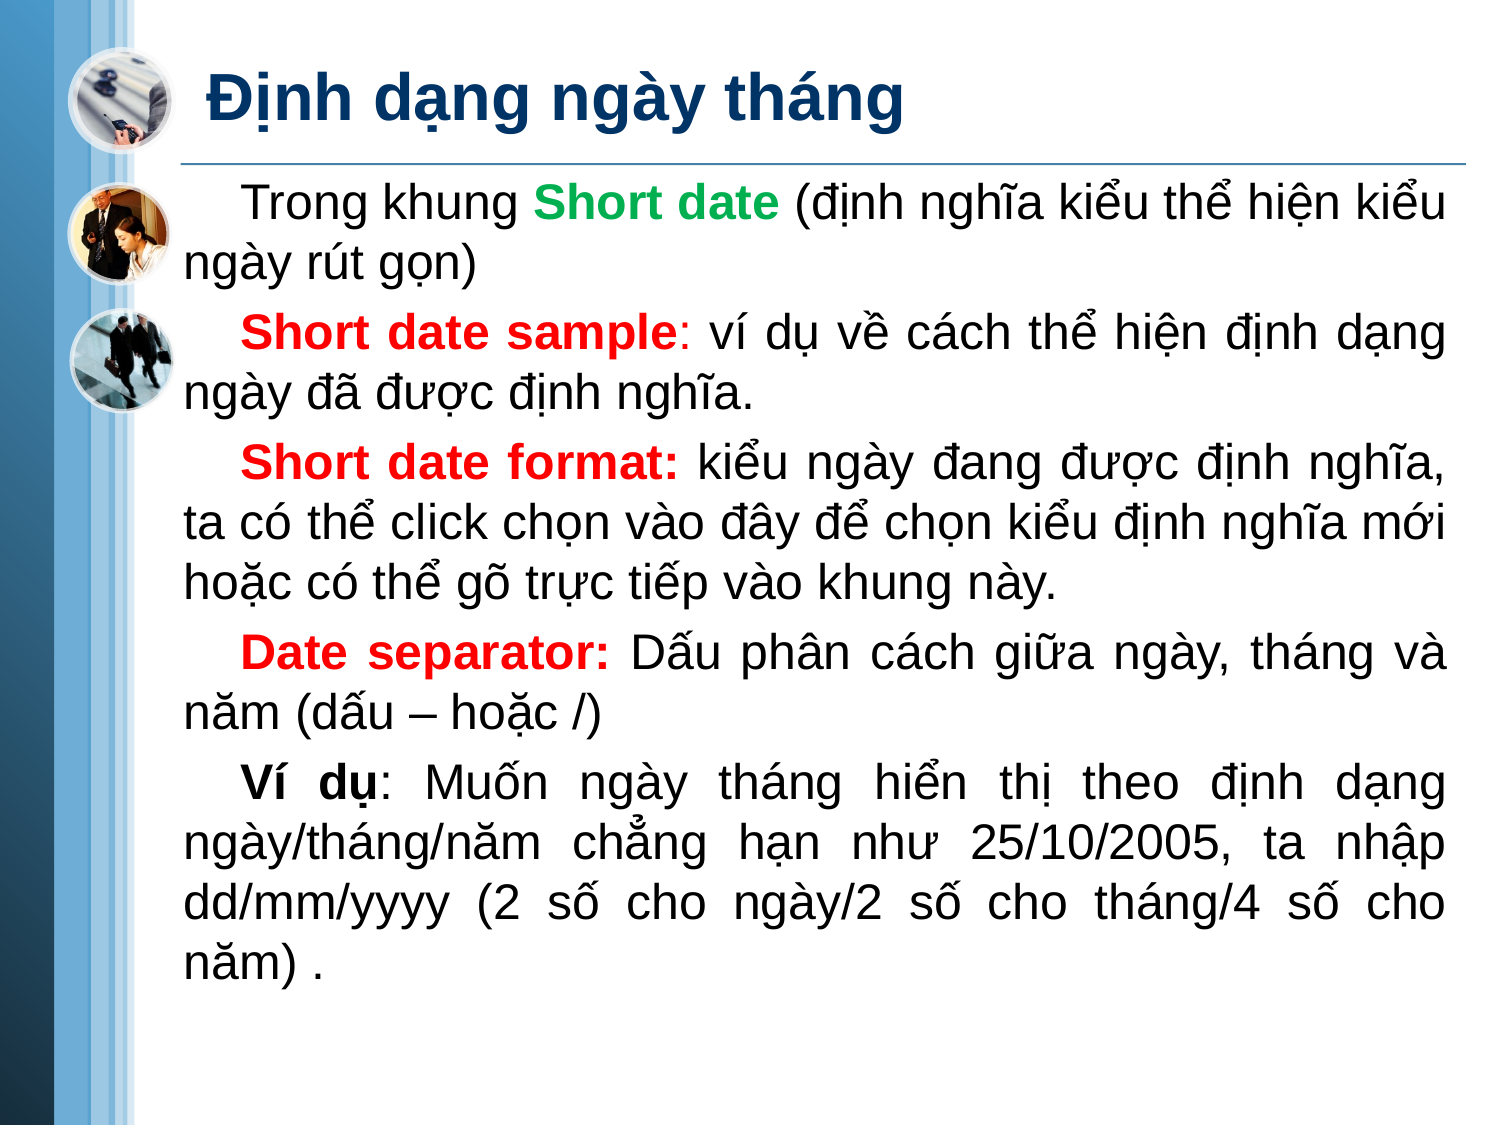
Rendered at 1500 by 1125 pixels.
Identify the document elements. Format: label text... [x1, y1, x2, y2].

list Trong khung Short date (định nghĩa kiểu thể hiện kiểu ngày rút gọn) Short date sample: ví dụ về cách thể hiện định dạng ngày đã được định nghĩa. Short date format: kiểu ngày đang được định nghĩa, ta có thể click chọn vào đây để chọn kiểu định nghĩa mới hoặc có thể gõ trực tiếp vào khung này. Date separator: Dấu phân cách giữa ngày, tháng và năm (dấu – hoặc /) Ví dụ: Muốn ngày tháng hiển thị theo định dạng ngày/tháng/năm chẳng hạn như 25/10/2005, ta nhập dd/mm/yyyy (2 số cho ngày/2 số cho tháng/4 số cho năm) . [169, 161, 1463, 1042]
title Định dạng ngày tháng [173, 10, 1479, 177]
picture [74, 189, 166, 279]
picture [78, 57, 166, 144]
picture [75, 313, 169, 408]
